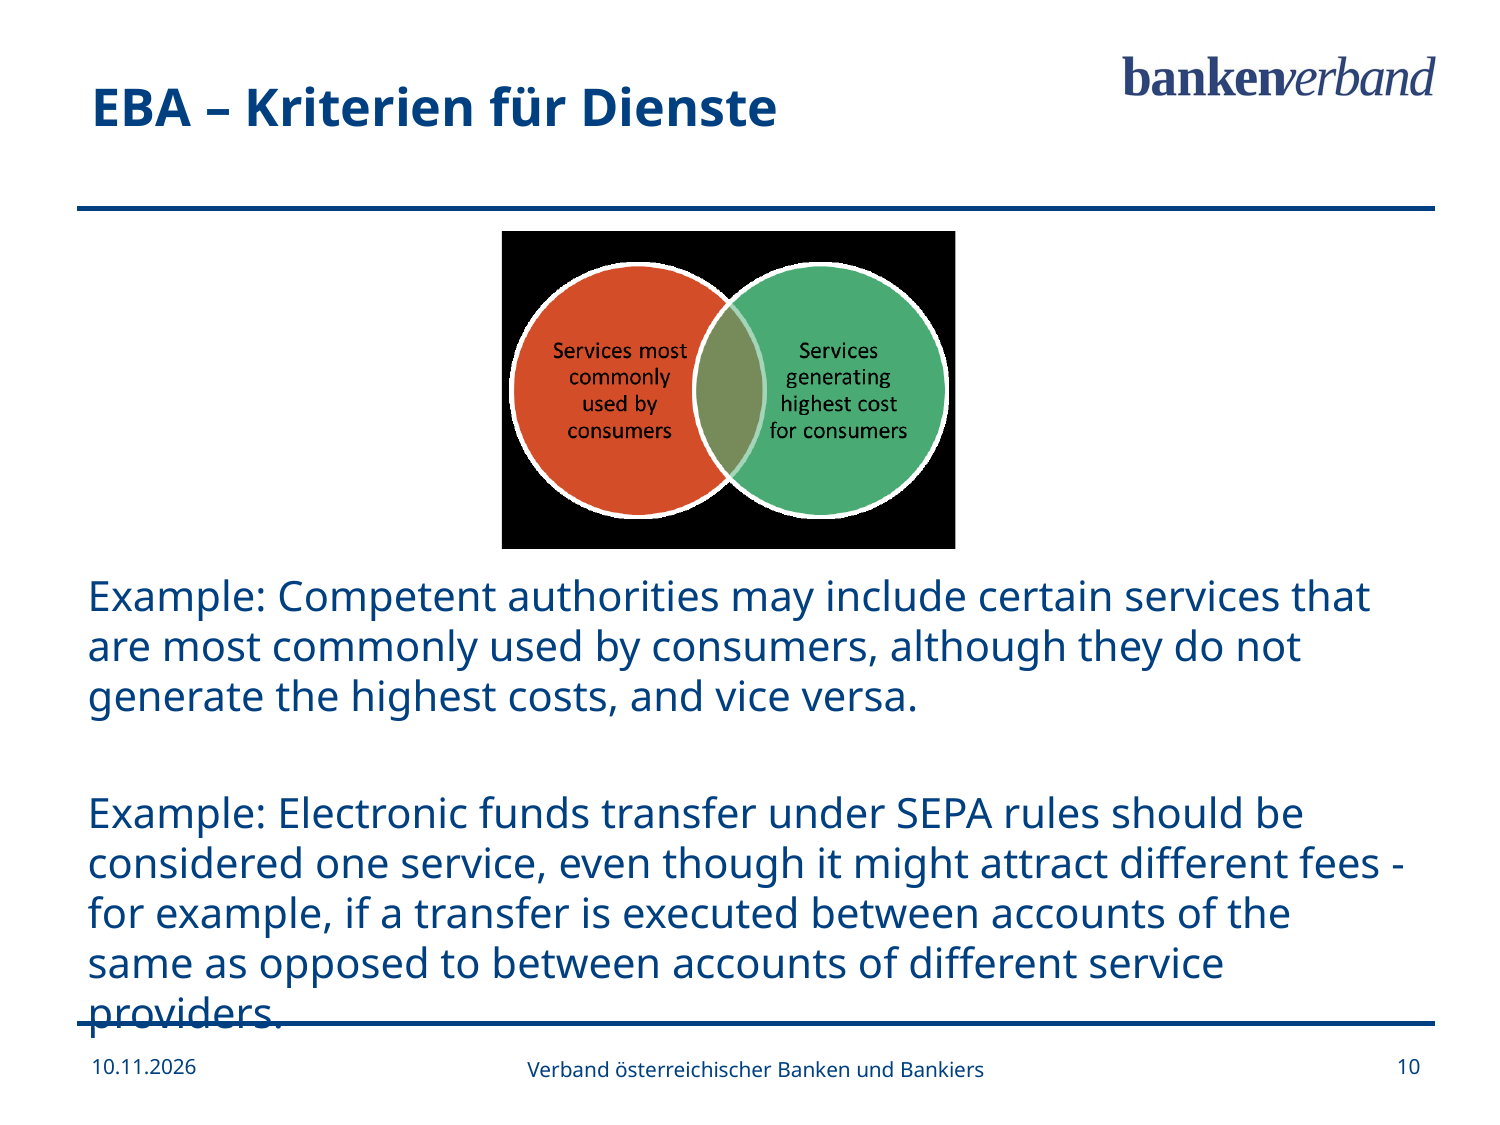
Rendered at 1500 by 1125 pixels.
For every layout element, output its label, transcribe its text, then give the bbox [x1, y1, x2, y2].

list EBA – Kriterien für Dienste [76, 66, 987, 173]
picture [1122, 56, 1436, 96]
text_box Example: Competent authorities may include certain services that are most commonly used by consumers, although they do not generate the highest costs, and vice versa. Example: Electronic funds transfer under SEPA rules should be considered one service, even though it might attract different fees - for example, if a transfer is executed between accounts of the same as opposed to between accounts of different service providers. [72, 562, 1423, 988]
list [501, 231, 956, 550]
